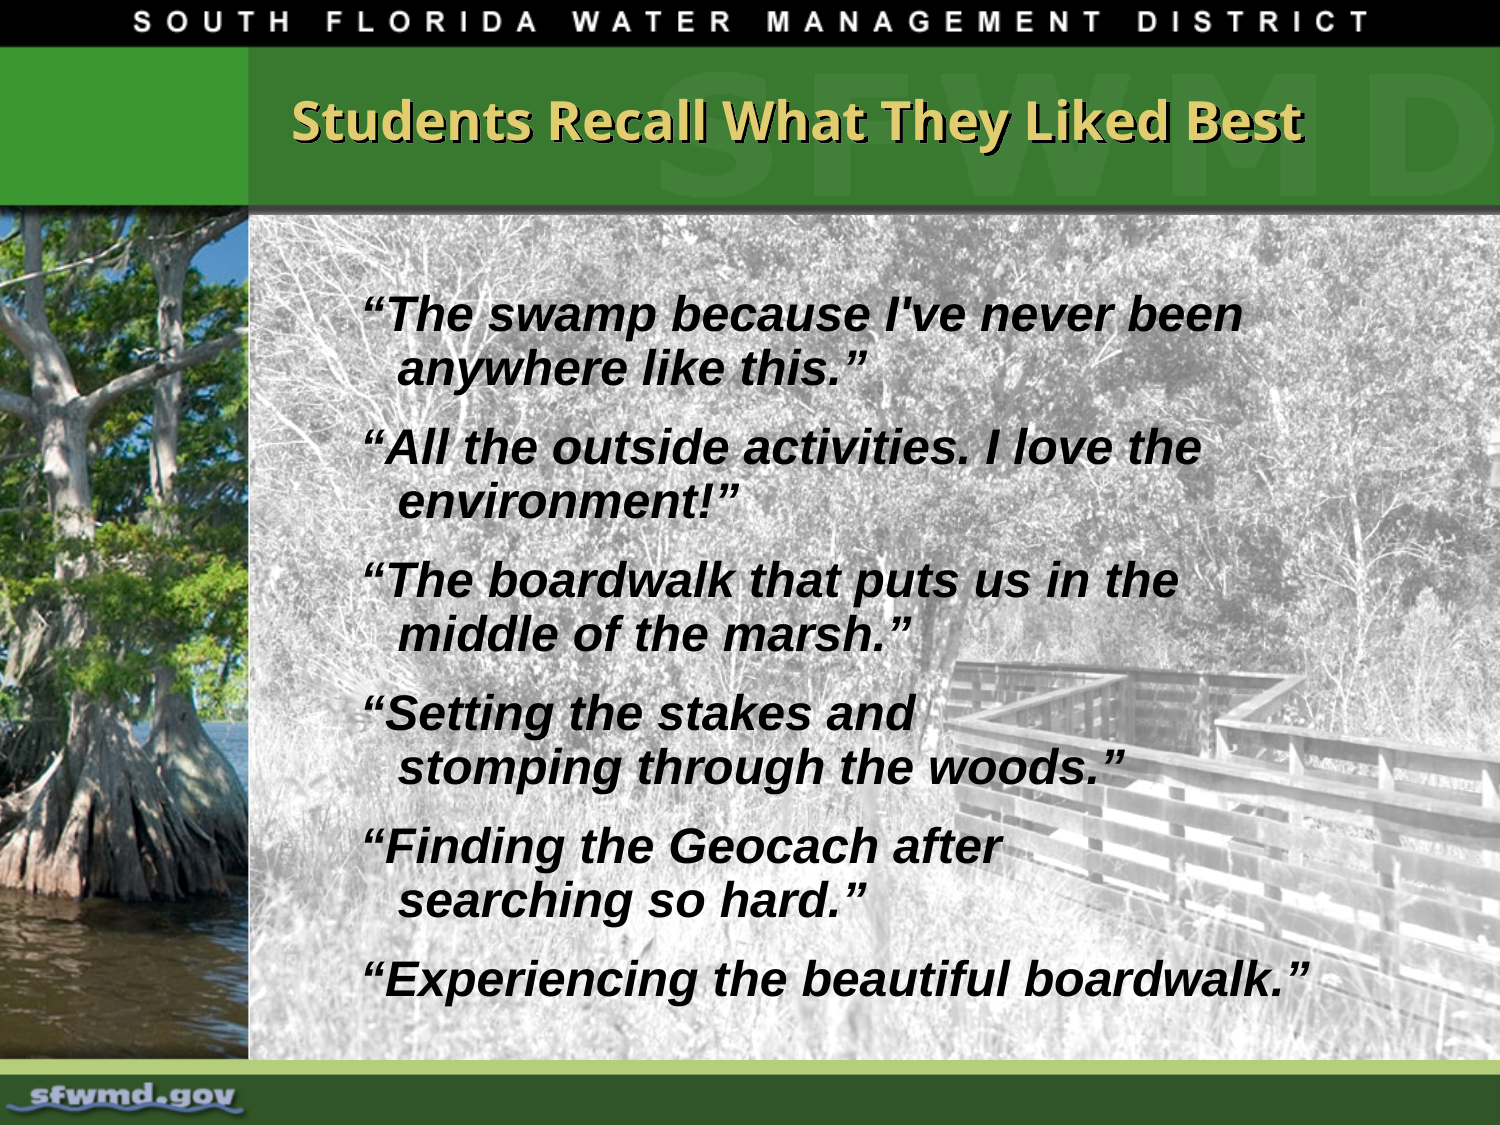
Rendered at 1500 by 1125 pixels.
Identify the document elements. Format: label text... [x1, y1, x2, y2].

title Students Recall What They Liked Best [276, 46, 1429, 204]
picture [0, 0, 1500, 1125]
